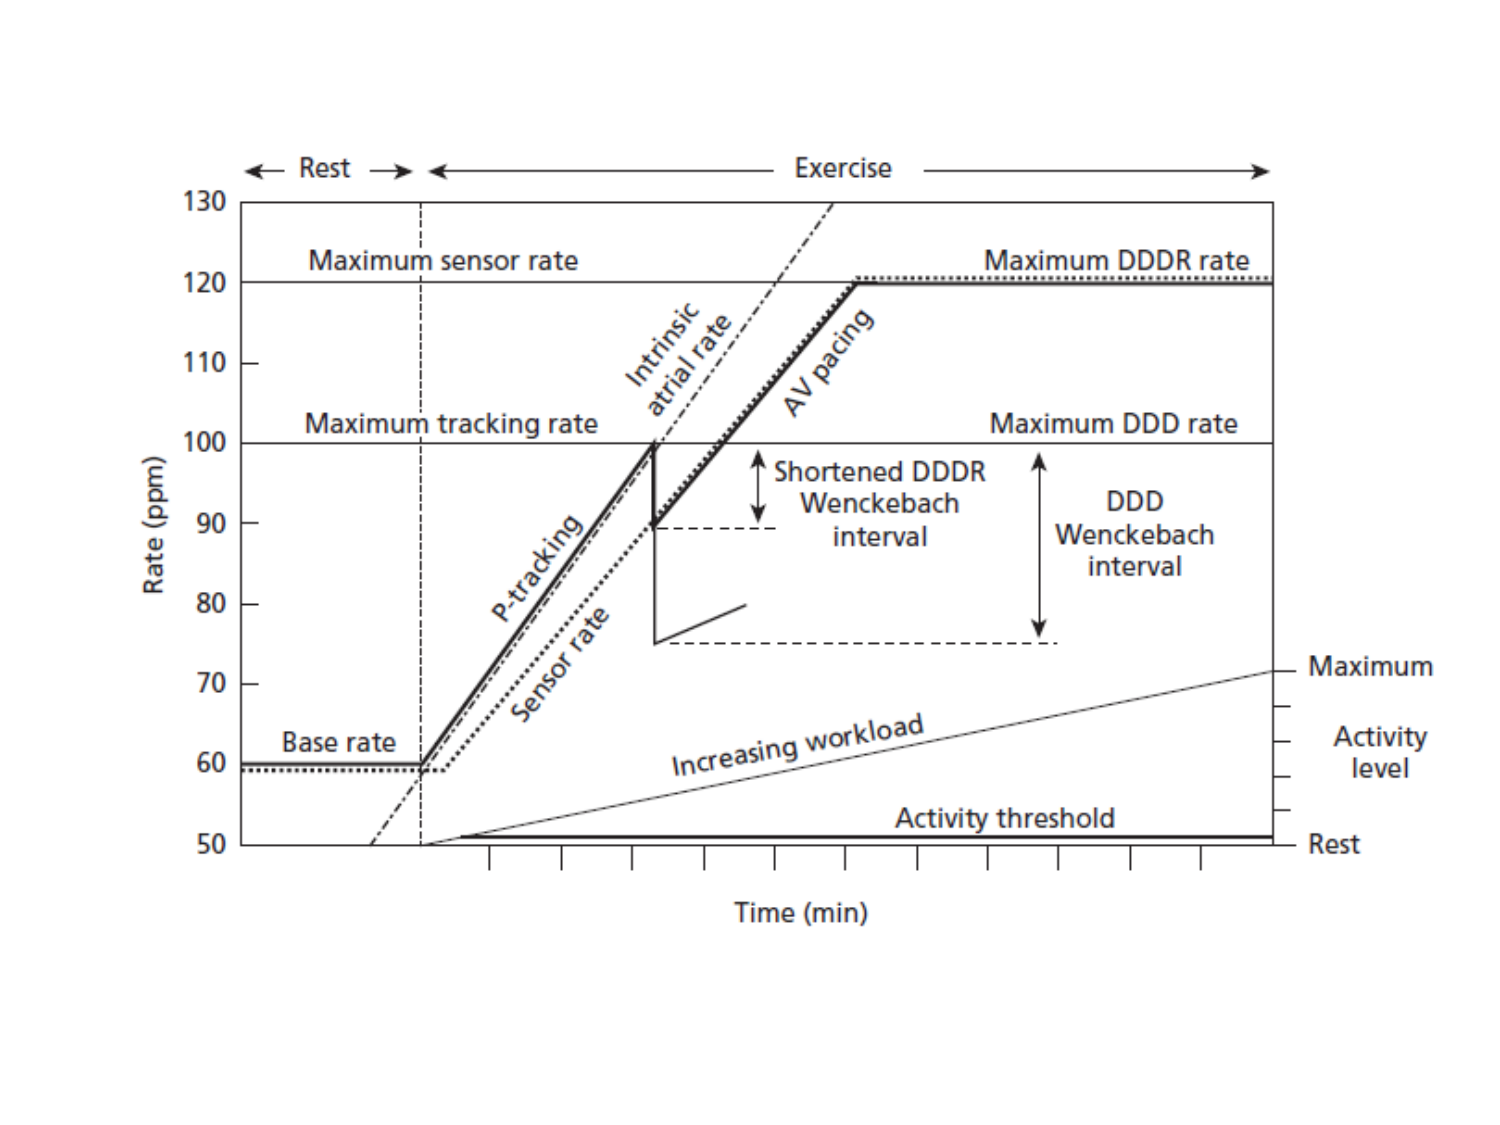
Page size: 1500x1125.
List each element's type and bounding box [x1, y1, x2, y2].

picture [79, 137, 1458, 938]
